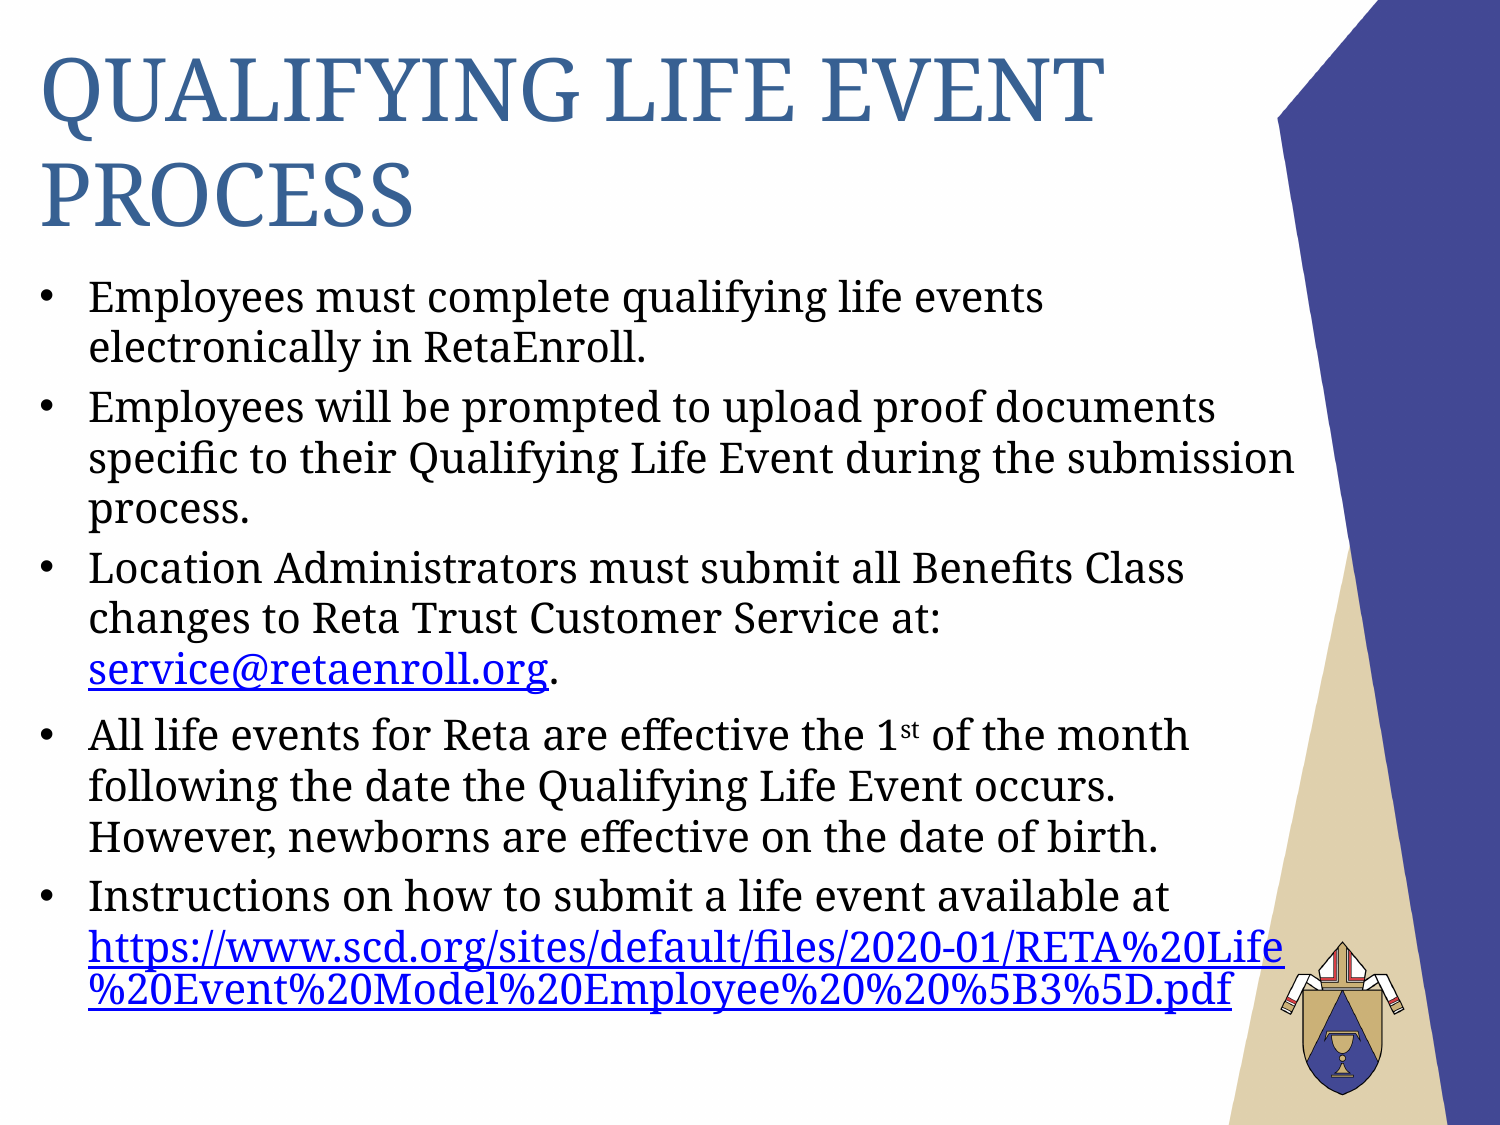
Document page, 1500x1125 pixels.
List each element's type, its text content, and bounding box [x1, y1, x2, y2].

list Employees must complete qualifying life events electronically in RetaEnroll. Employees will be prompted to upload proof documents specific to their Qualifying Life Event during the submission process. Location Administrators must submit all Benefits Class changes to Reta Trust Customer Service at: service@retaenroll.org. All life events for Reta are effective the 1st of the month following the date the Qualifying Life Event occurs. However, newborns are effective on the date of birth. Instructions on how to submit a life event available at https://www.scd.org/sites/default/files/2020-01/RETA%20Life%20Event%20Model%20Employee%20%20%5B3%5D.pdf [24, 262, 1316, 1048]
picture [0, 0, 1500, 1125]
title Qualifying life event process [24, 45, 1411, 233]
